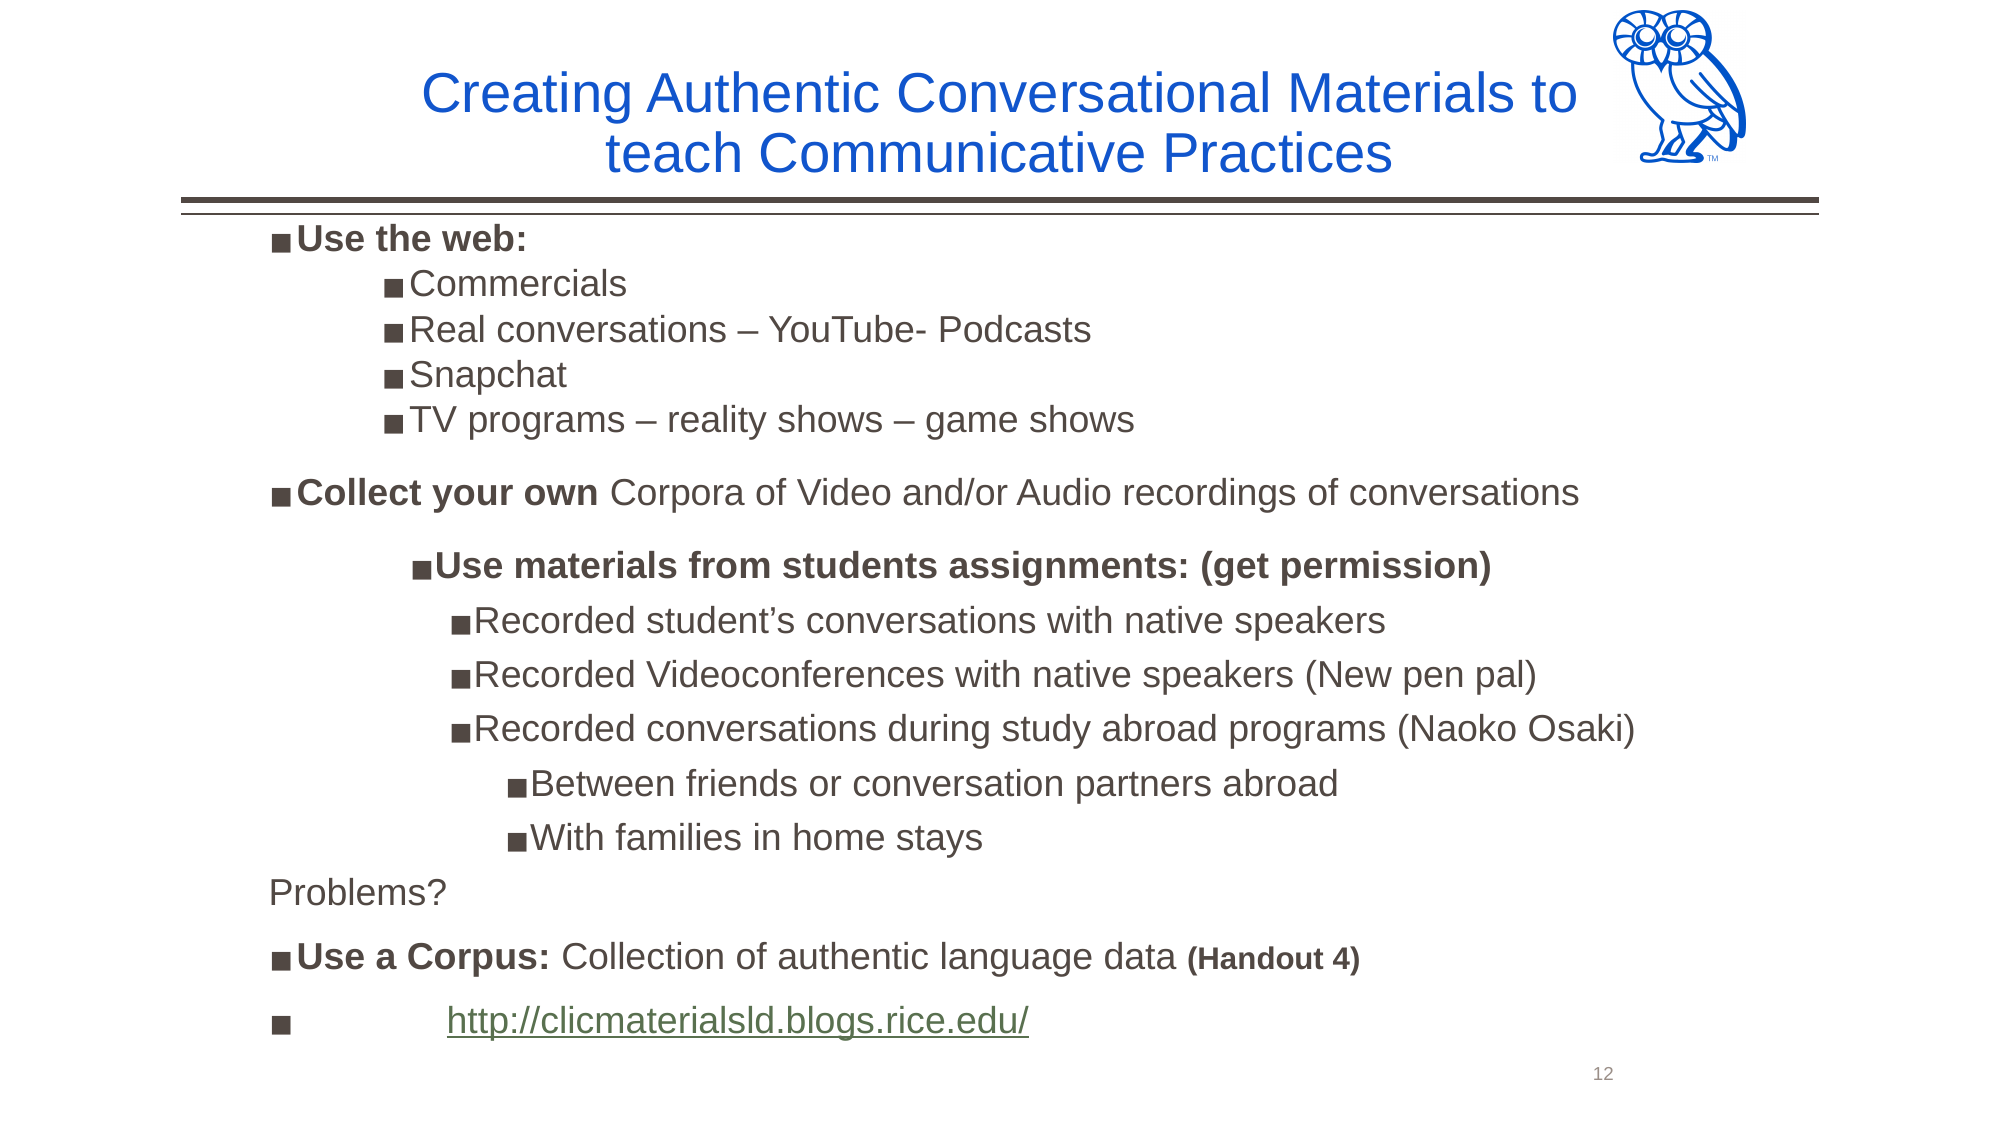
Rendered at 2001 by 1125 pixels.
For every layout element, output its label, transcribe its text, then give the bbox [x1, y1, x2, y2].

slide_number 12 [1388, 1042, 1614, 1103]
title Creating Authentic Conversational Materials to teach Communicative Practices [385, 12, 1614, 193]
list Use the web: Commercials Real conversations – YouTube- Podcasts Snapchat TV programs – reality shows – game shows Collect your own Corpora of Video and/or Audio recordings of conversations Use materials from students assignments: (get permission) Recorded student’s conversations with native speakers Recorded Videoconferences with native speakers (New pen pal) Recorded conversations during study abroad programs (Naoko Osaki) Between friends or conversation partners abroad With families in home stays Problems? Use a Corpus: Collection of authentic language data (Handout 4) http://clicmaterialsld.blogs.rice.edu/ [268, 215, 1732, 1103]
picture [1613, 10, 1746, 163]
